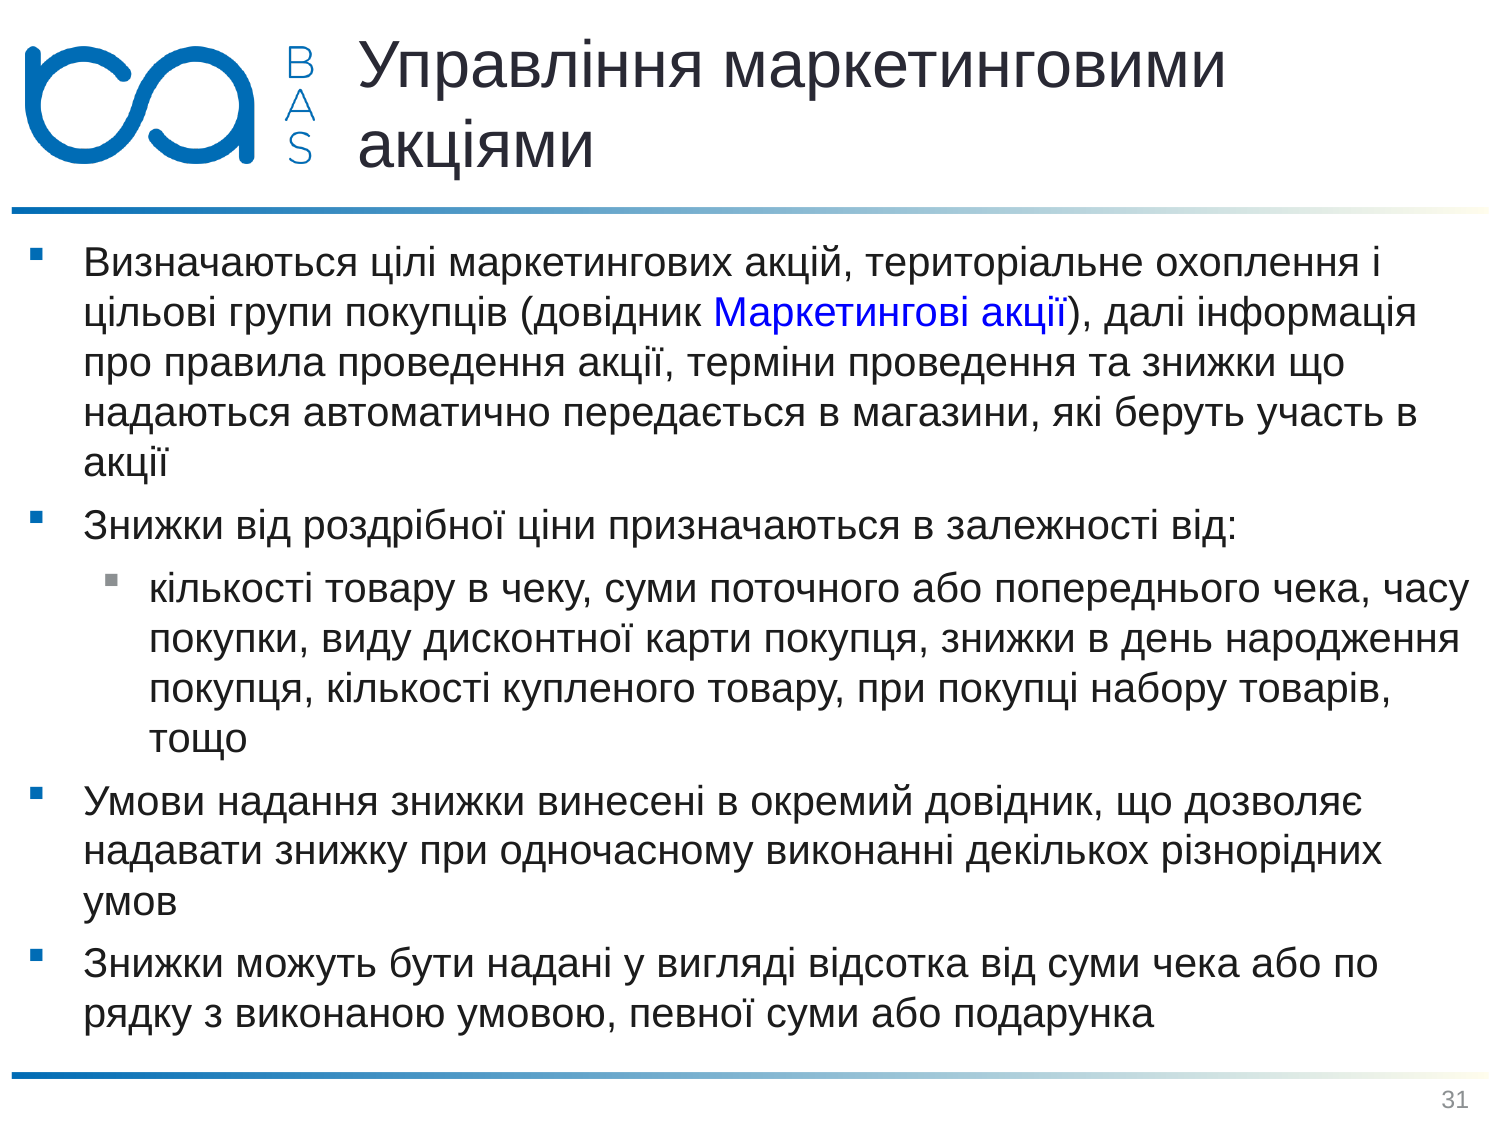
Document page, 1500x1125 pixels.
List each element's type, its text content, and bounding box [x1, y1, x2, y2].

title Управління маркетинговими акціями [342, 7, 1489, 196]
picture [25, 46, 315, 164]
picture [11, 207, 1489, 214]
slide_number 31 [1423, 1068, 1485, 1125]
list Визначаються цілі маркетингових акцій, територіальне охоплення і цільові групи покупців (довідник Маркетингові акції), далі інформація про правила проведення акції, терміни проведення та знижки що надаються автоматично передається в магазини, які беруть участь в акції Знижки від роздрібної ціни призначаються в залежності від: кількості товару в чеку, суми поточного або попереднього чека, часу покупки, виду дисконтної карти покупця, знижки в день народження покупця, кількості купленого товару, при покупці набору товарів, тощо Умови надання знижки винесені в окремий довідник, що дозволяє надавати знижку при одночасному виконанні декількох різнорідних умов Знижки можуть бути надані у вигляді відсотка від суми чека або по рядку з виконаною умовою, певної суми або подарунка [11, 227, 1489, 1125]
